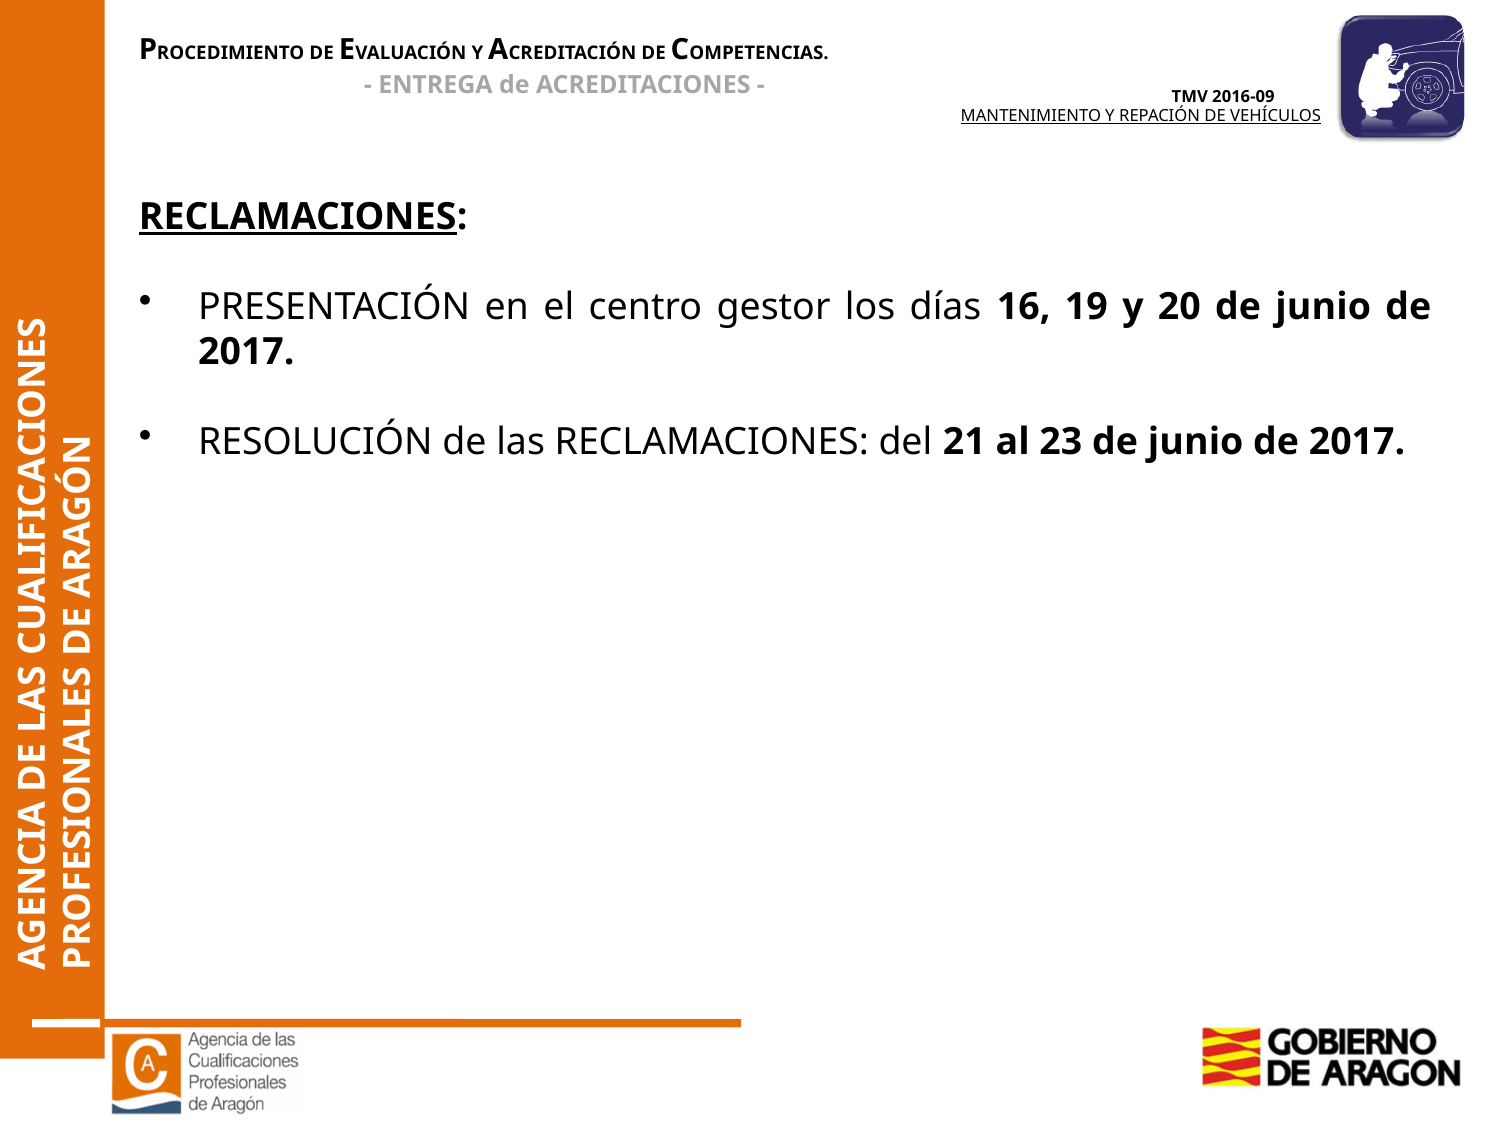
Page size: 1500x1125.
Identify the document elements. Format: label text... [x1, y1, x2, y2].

text_box RECLAMACIONES: PRESENTACIÓN en el centro gestor los días 16, 19 y 20 de junio de 2017. RESOLUCIÓN de las RECLAMACIONES: del 21 al 23 de junio de 2017. [124, 184, 1447, 515]
picture [110, 1032, 183, 1117]
picture [1333, 9, 1469, 144]
picture [1198, 1023, 1469, 1090]
